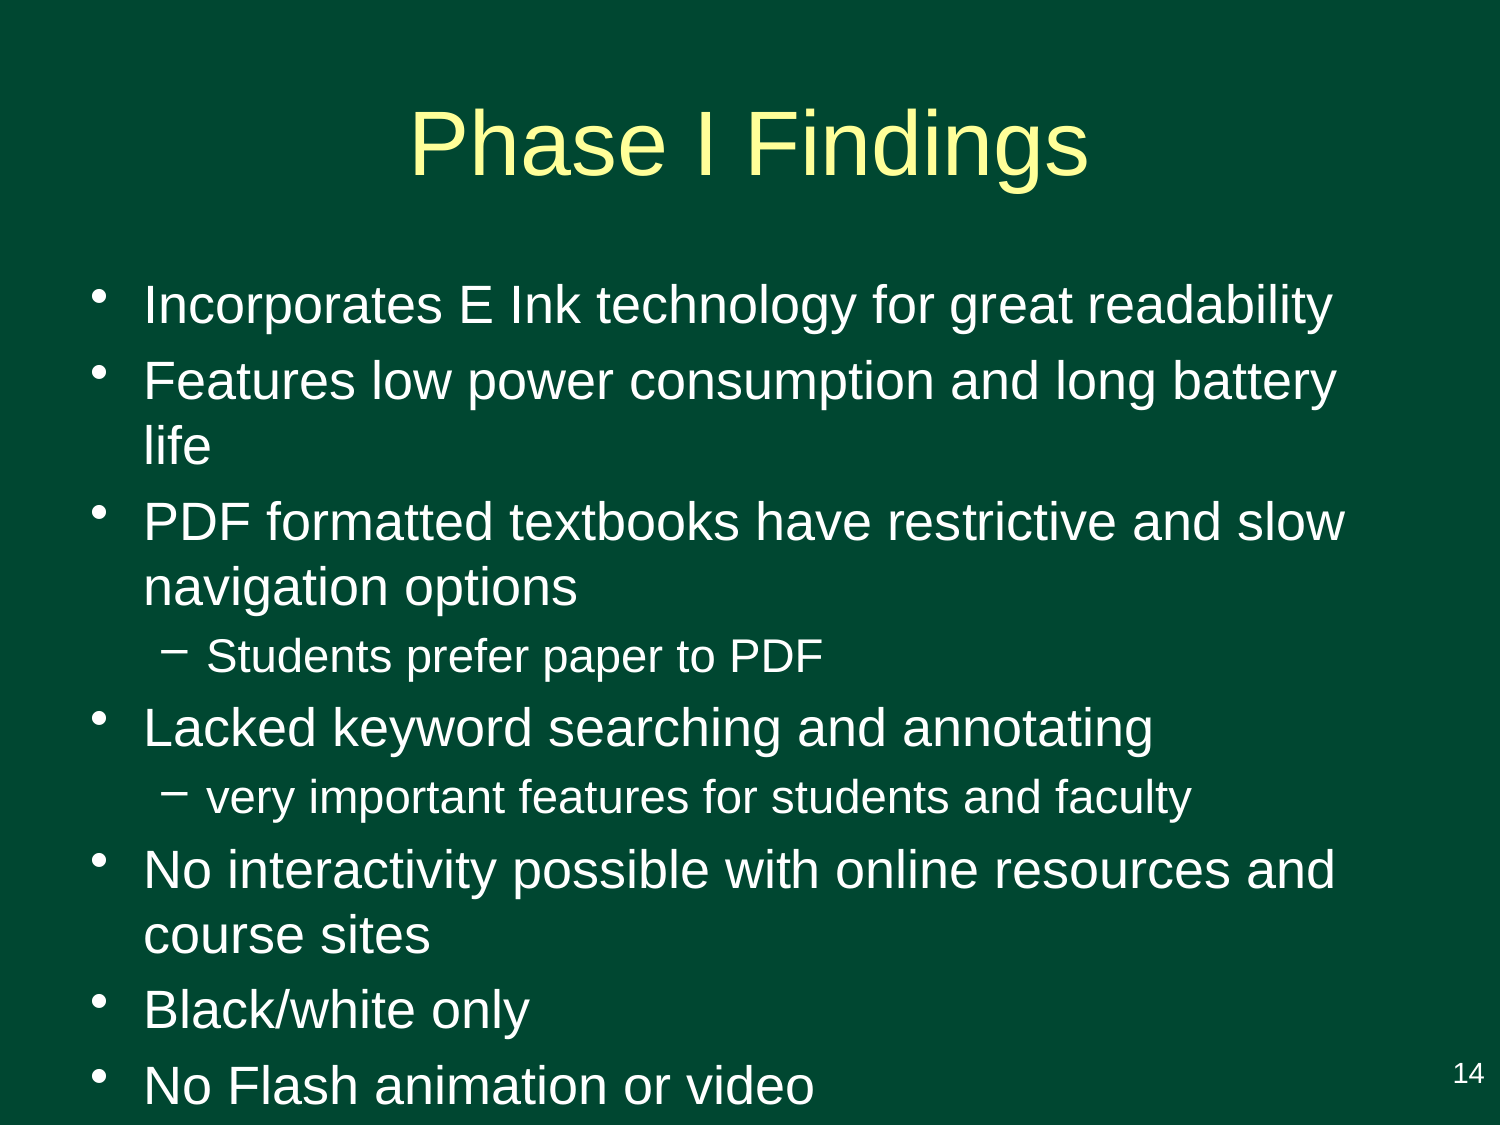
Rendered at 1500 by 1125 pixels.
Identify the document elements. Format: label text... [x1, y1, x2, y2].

title Phase I Findings [74, 44, 1426, 233]
list Incorporates E Ink technology for great readability Features low power consumption and long battery life PDF formatted textbooks have restrictive and slow navigation options Students prefer paper to PDF Lacked keyword searching and annotating very important features for students and faculty No interactivity possible with online resources and course sites Black/white only No Flash animation or video [74, 262, 1426, 1125]
slide_number 14 [1149, 1046, 1500, 1125]
